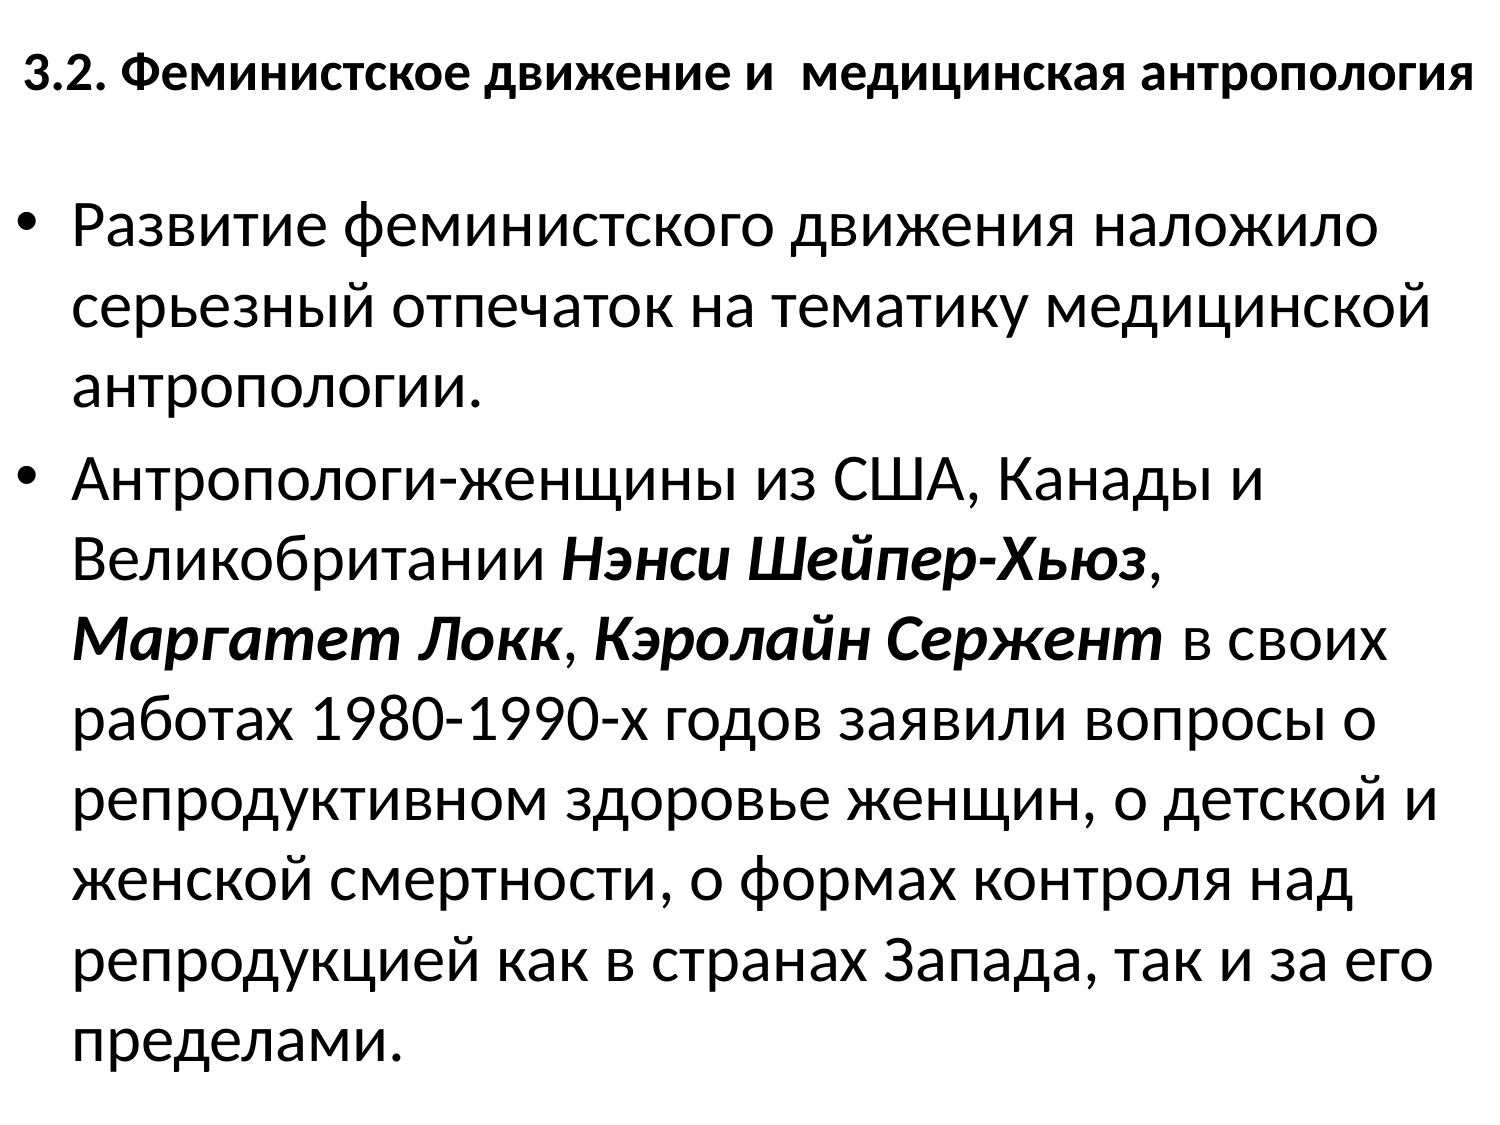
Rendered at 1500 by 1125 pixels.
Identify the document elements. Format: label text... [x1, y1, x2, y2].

title 3.2. Феминистское движение и медицинская антропология [0, 0, 1500, 138]
list Развитие феминистского движения наложило серьезный отпечаток на тематику медицинской антропологии. Антропологи-женщины из США, Канады и Великобритании Нэнси Шейпер-Хьюз, Маргатет Локк, Кэролайн Сержент в своих работах 1980-1990-х годов заявили вопросы о репродуктивном здоровье женщин, о детской и женской смертности, о формах контроля над репродукцией как в странах Запада, так и за его пределами. [0, 172, 1500, 1125]
